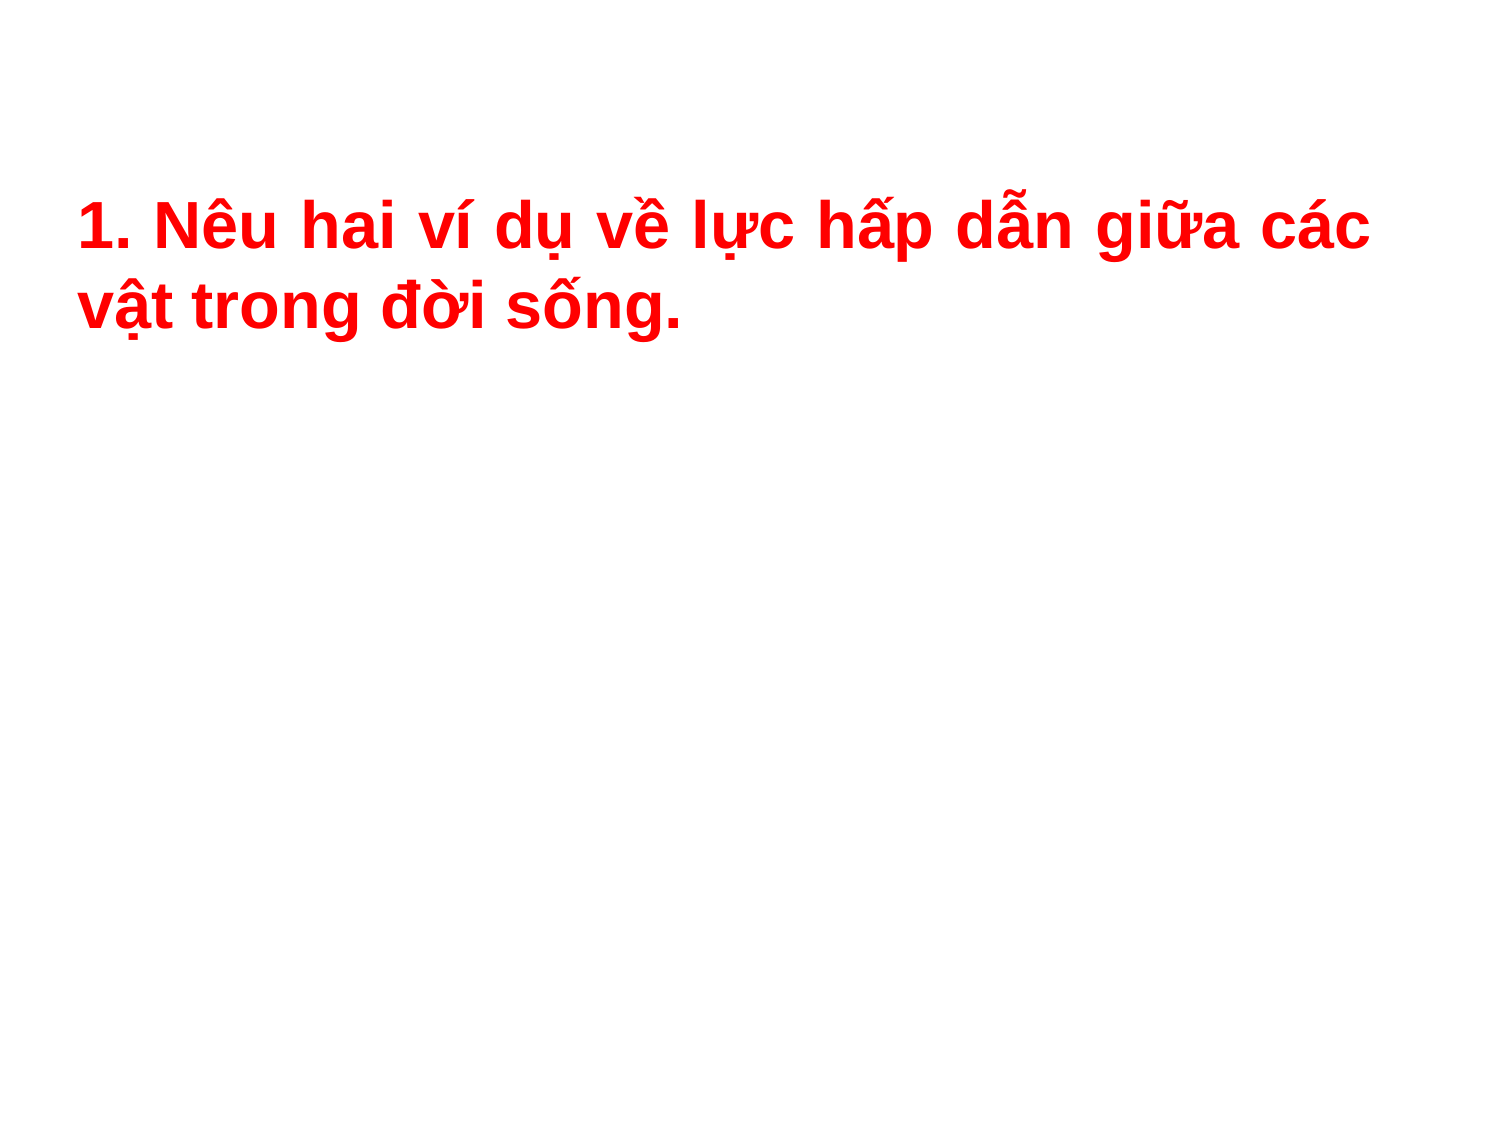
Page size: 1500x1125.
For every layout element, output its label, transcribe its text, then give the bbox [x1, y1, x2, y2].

text_box 1. Nêu hai ví dụ về lực hấp dẫn giữa các vật trong đời sống. [62, 174, 1388, 350]
